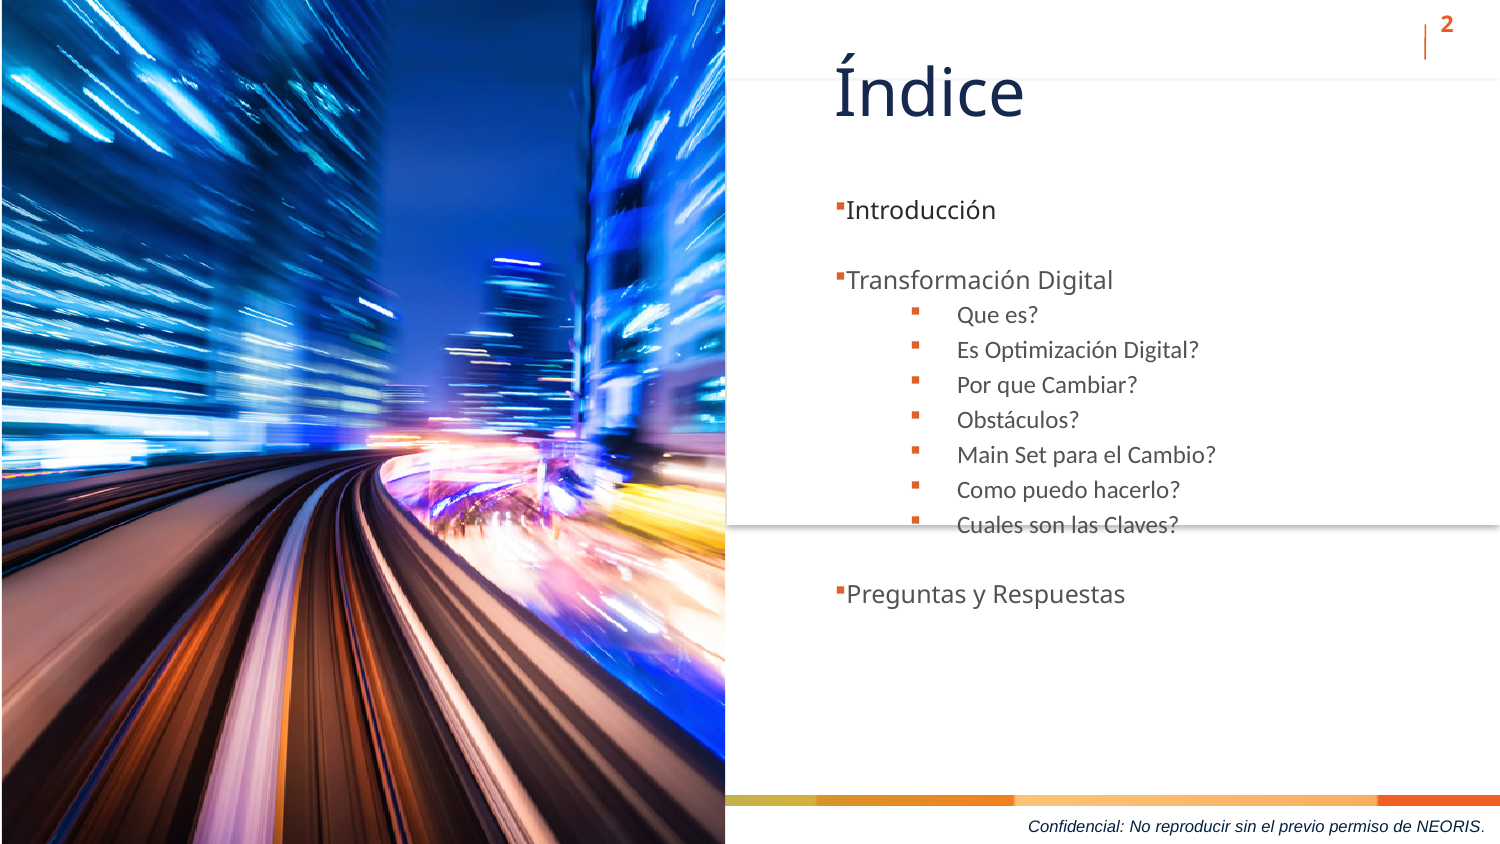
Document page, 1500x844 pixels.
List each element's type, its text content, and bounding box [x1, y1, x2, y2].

picture [1, 0, 1500, 844]
list Índice [820, 42, 1475, 139]
slide_number 2 [1425, 8, 1500, 43]
list Introducción Transformación Digital Que es? Es Optimización Digital? Por que Cambiar? Obstáculos? Main Set para el Cambio? Como puedo hacerlo? Cuales son las Claves? Preguntas y Respuestas [820, 186, 1475, 657]
